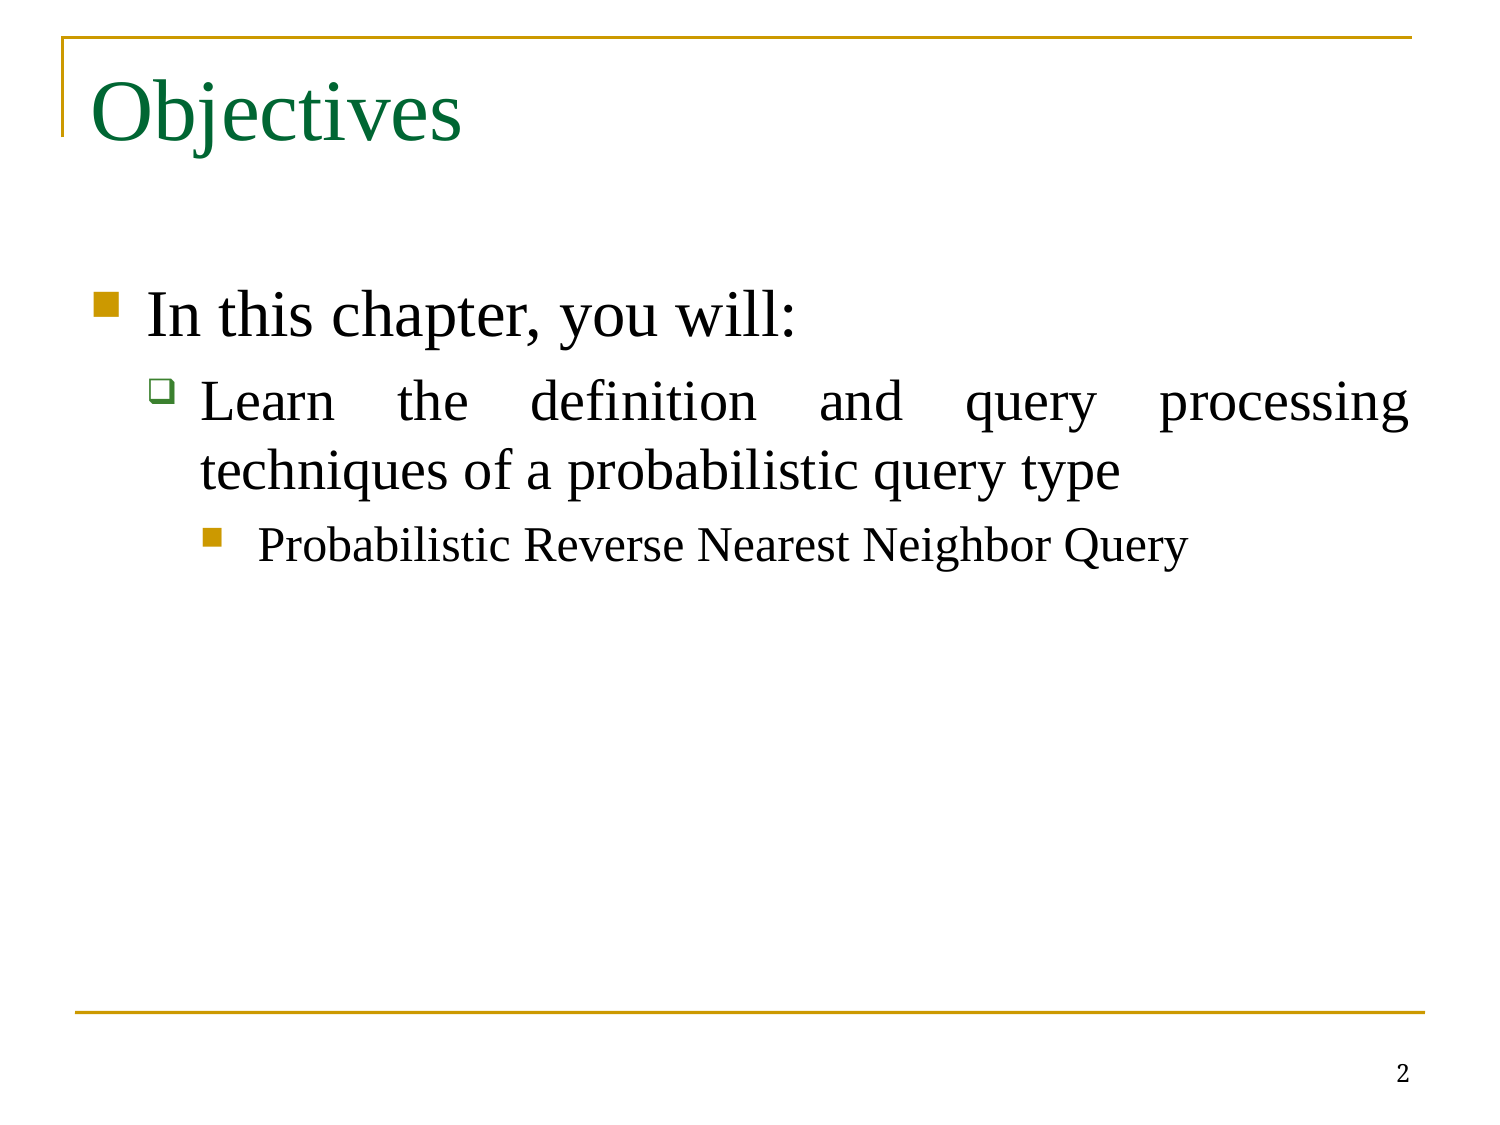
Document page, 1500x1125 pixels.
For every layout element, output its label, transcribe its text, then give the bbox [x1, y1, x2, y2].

list In this chapter, you will: Learn the definition and query processing techniques of a probabilistic query type Probabilistic Reverse Nearest Neighbor Query [75, 262, 1425, 1006]
slide_number 2 [1074, 1024, 1425, 1100]
title Objectives [75, 45, 1425, 233]
